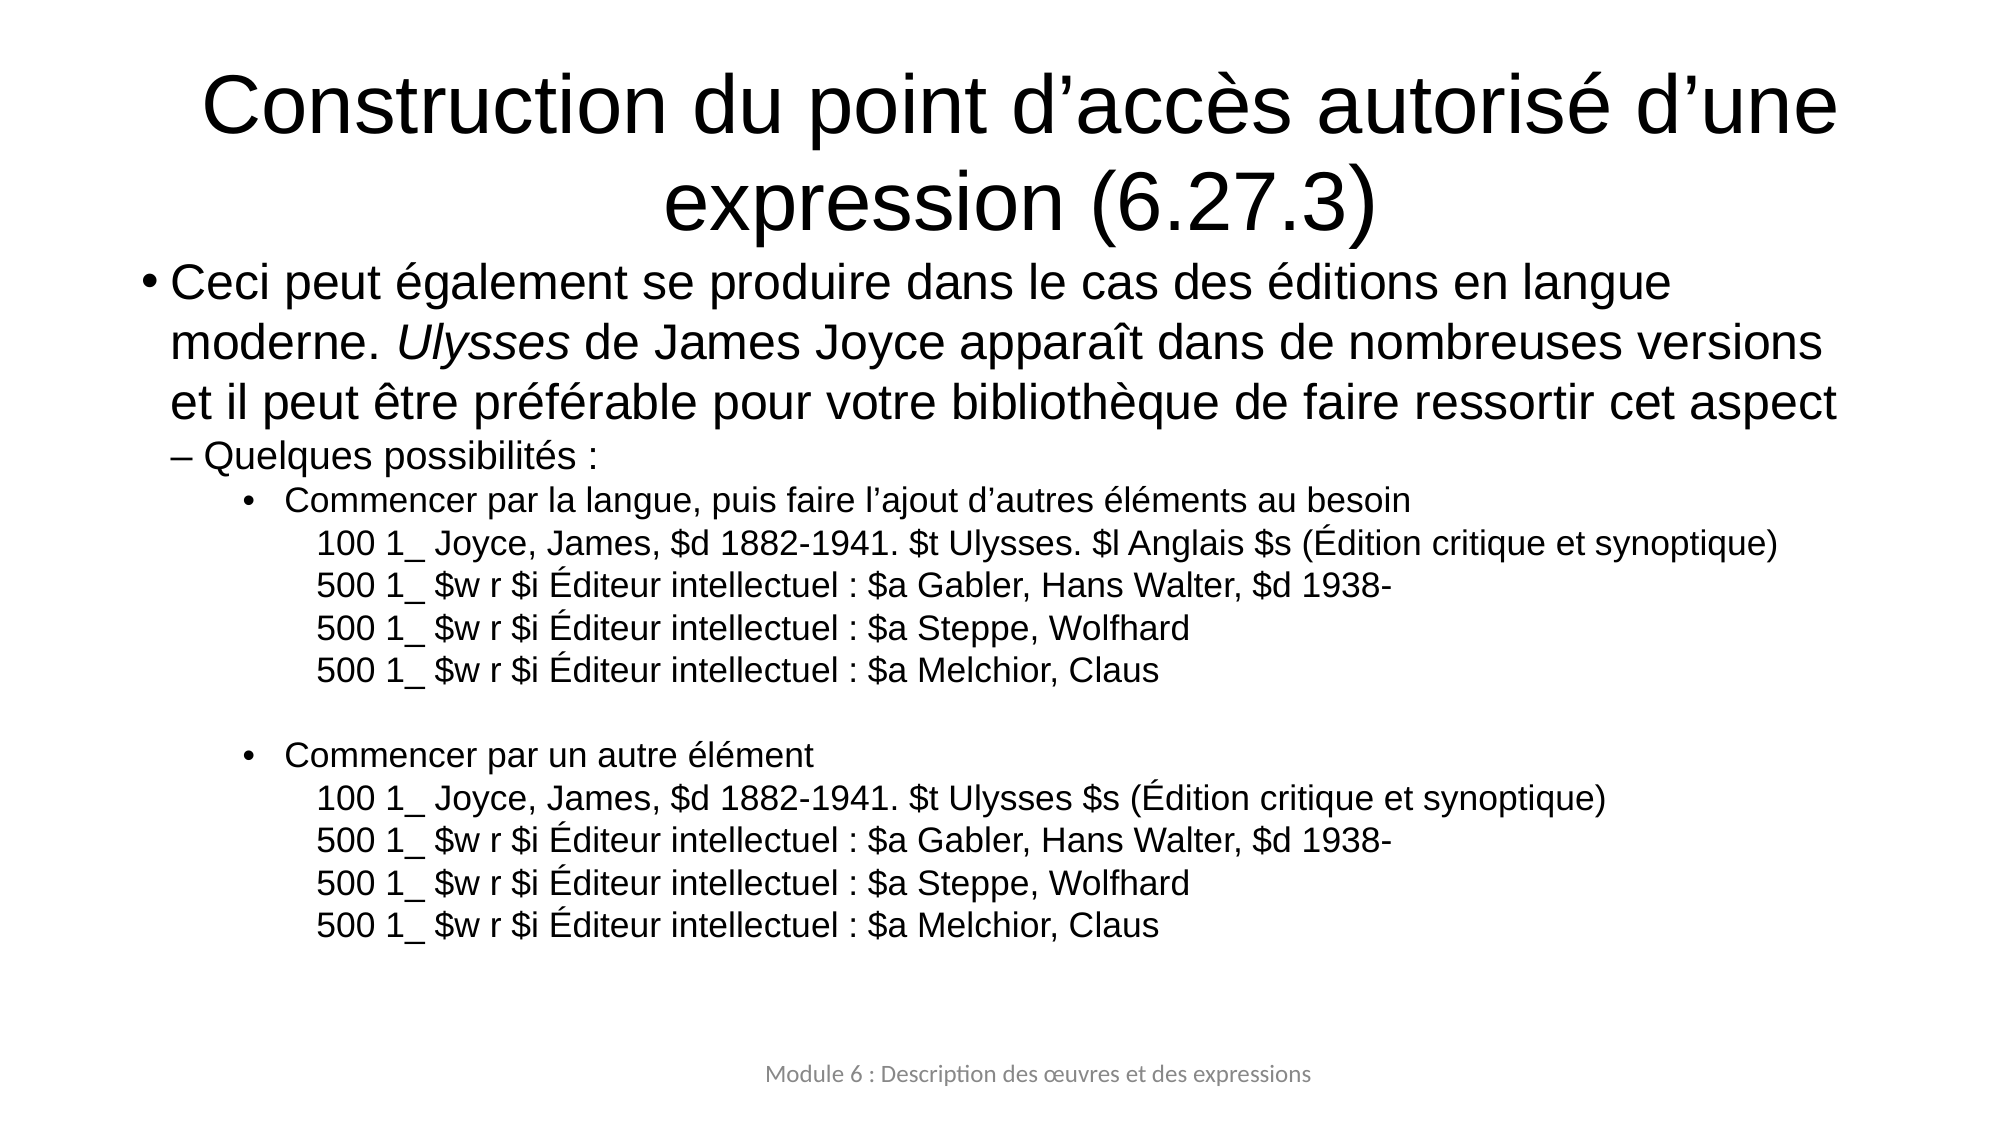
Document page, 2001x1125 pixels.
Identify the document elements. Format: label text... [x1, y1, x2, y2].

footer Module 6 : Description des œuvres et des expressions [701, 1045, 1377, 1103]
title Construction du point d’accès autorisé d’une expression (6.27.3) [137, 77, 1905, 235]
text_box Ceci peut également se produire dans le cas des éditions en langue moderne. Ulysses de James Joyce apparaît dans de nombreuses versions et il peut être préférable pour votre bibliothèque de faire ressortir cet aspect – Quelques possibilités : • Commencer par la langue, puis faire l’ajout d’autres éléments au besoin 100 1_ Joyce, James, $d 1882‐1941. $t Ulysses. $l Anglais $s (Édition critique et synoptique) 500 1_ $w r $i Éditeur intellectuel : $a Gabler, Hans Walter, $d 1938‐ 500 1_ $w r $i Éditeur intellectuel : $a Steppe, Wolfhard 500 1_ $w r $i Éditeur intellectuel : $a Melchior, Claus • Commencer par un autre élément 100 1_ Joyce, James, $d 1882‐1941. $t Ulysses $s (Édition critique et synoptique) 500 1_ $w r $i Éditeur intellectuel : $a Gabler, Hans Walter, $d 1938‐ 500 1_ $w r $i Éditeur intellectuel : $a Steppe, Wolfhard 500 1_ $w r $i Éditeur intellectuel : $a Melchior, Claus [110, 242, 1863, 1045]
